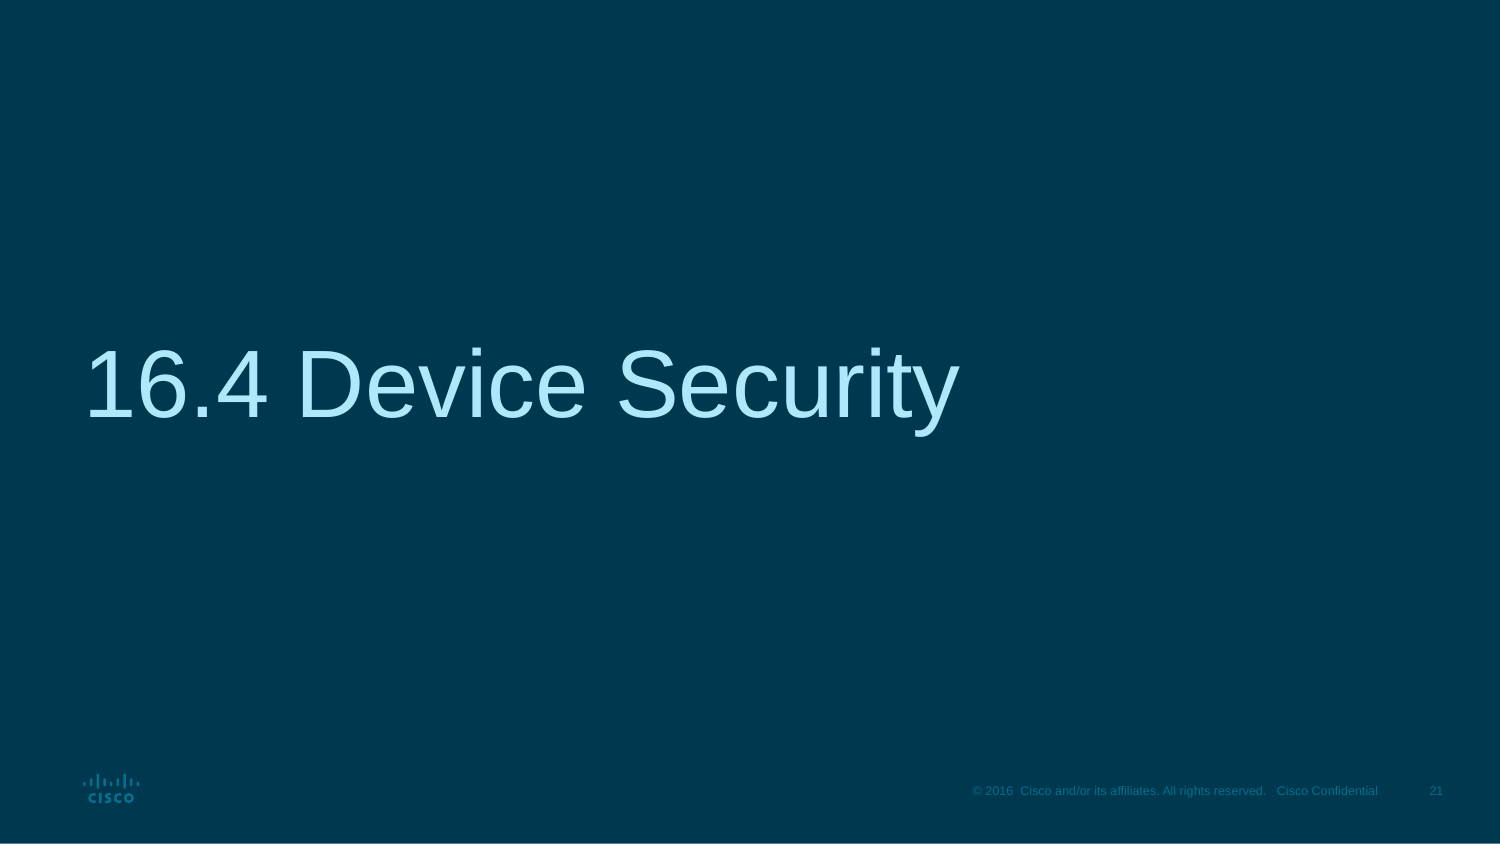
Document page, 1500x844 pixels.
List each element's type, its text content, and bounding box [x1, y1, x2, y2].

title 16.4 Device Security [68, 293, 1356, 446]
